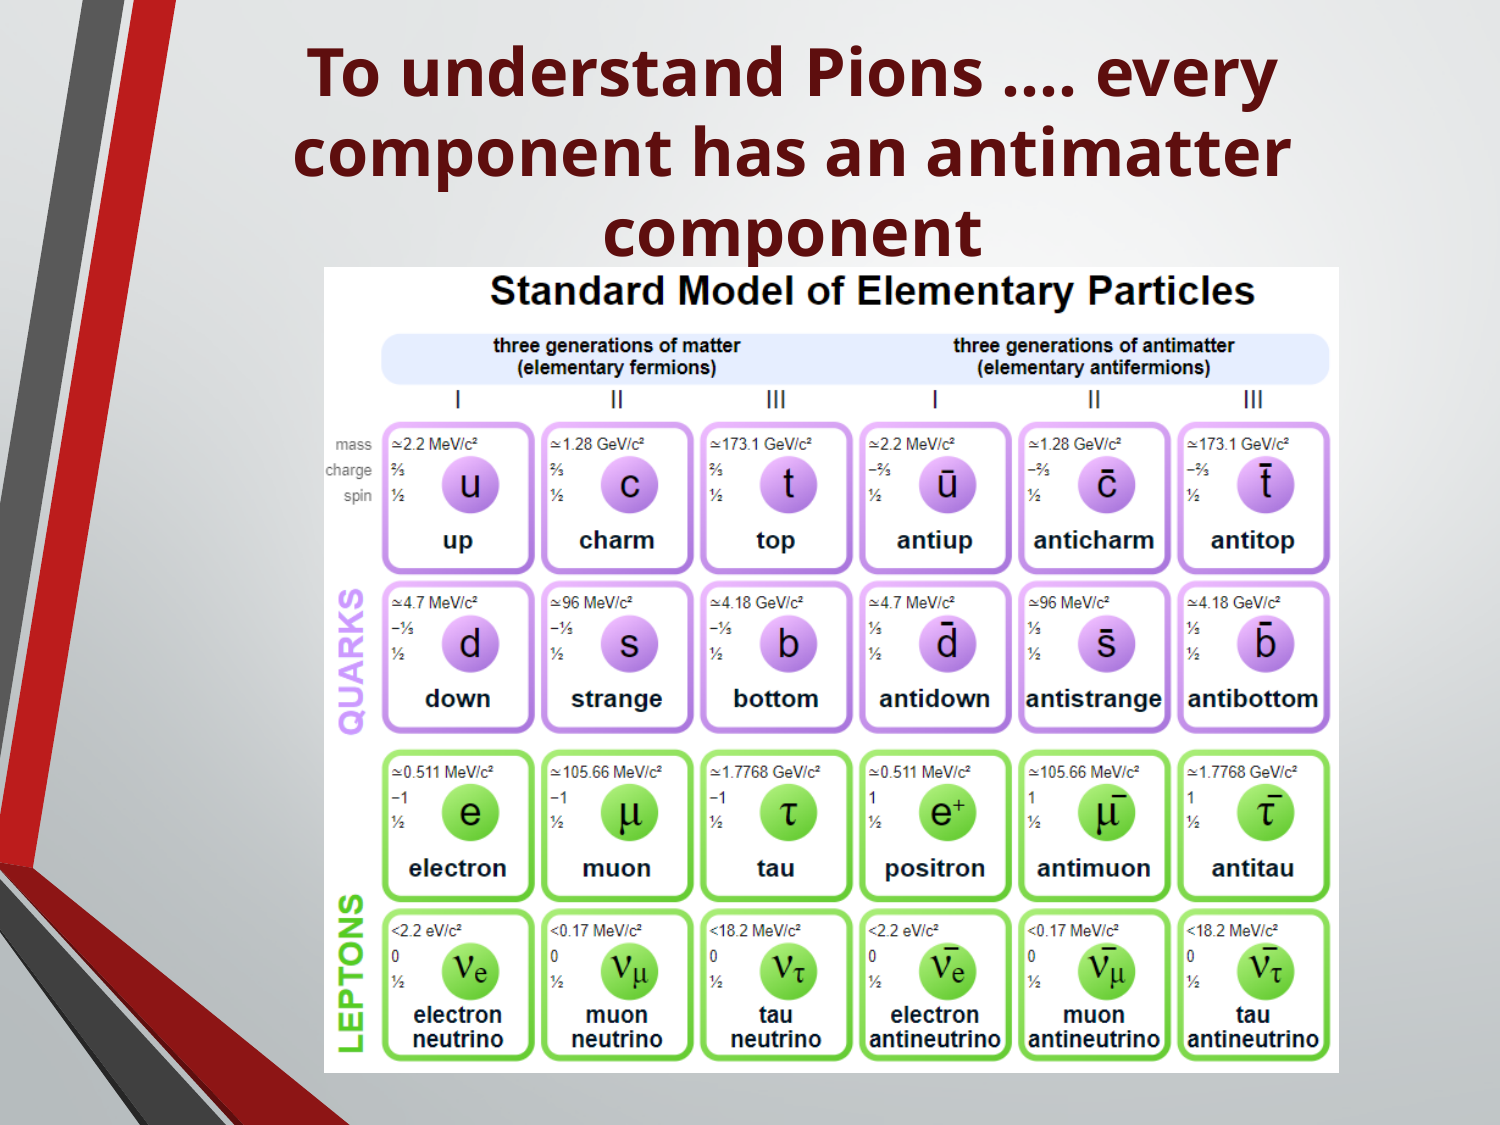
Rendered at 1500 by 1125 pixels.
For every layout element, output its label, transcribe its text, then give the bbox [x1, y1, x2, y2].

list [324, 266, 1340, 1074]
title To understand Pions …. every component has an antimatter component [161, 33, 1425, 268]
